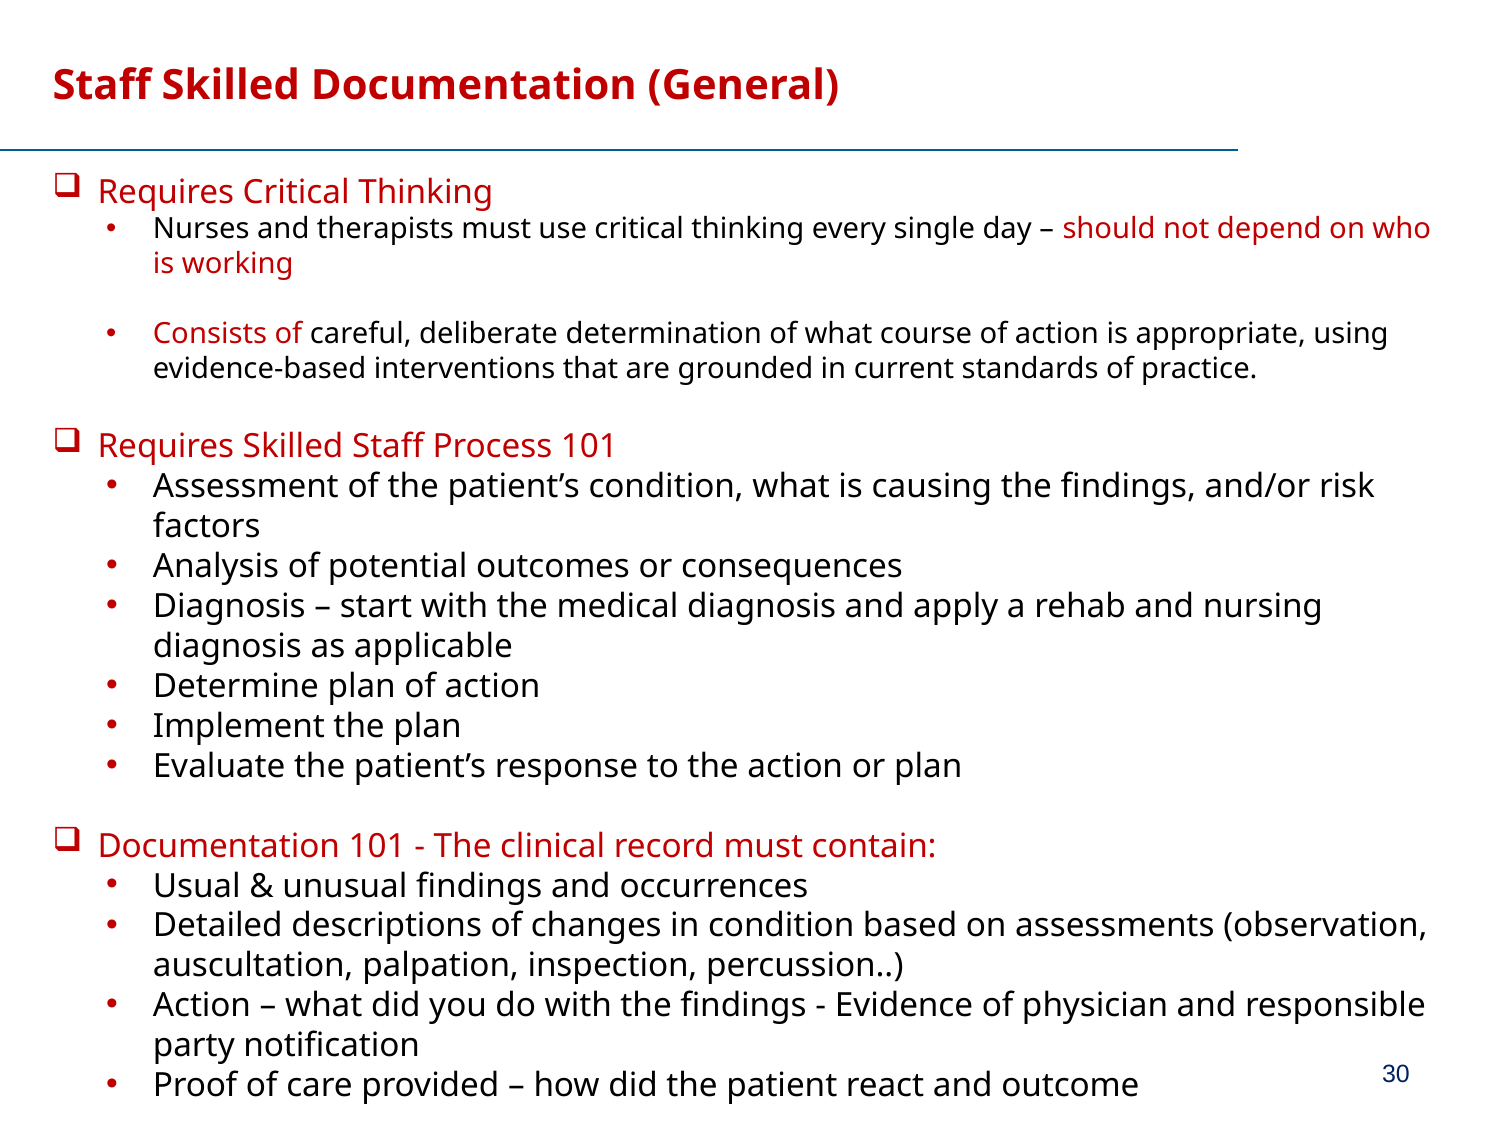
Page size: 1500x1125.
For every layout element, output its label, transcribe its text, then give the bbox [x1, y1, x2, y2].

text_box Requires Critical Thinking Nurses and therapists must use critical thinking every single day – should not depend on who is working Consists of careful, deliberate determination of what course of action is appropriate, using evidence-based interventions that are grounded in current standards of practice. Requires Skilled Staff Process 101 Assessment of the patient’s condition, what is causing the findings, and/or risk factors Analysis of potential outcomes or consequences Diagnosis – start with the medical diagnosis and apply a rehab and nursing diagnosis as applicable Determine plan of action Implement the plan Evaluate the patient’s response to the action or plan Documentation 101 - The clinical record must contain: Usual & unusual findings and occurrences Detailed descriptions of changes in condition based on assessments (observation, auscultation, palpation, inspection, percussion..) Action – what did you do with the findings - Evidence of physician and responsible party notification Proof of care provided – how did the patient react and outcome [37, 162, 1463, 1125]
slide_number 30 [1074, 1042, 1425, 1103]
title Staff Skilled Documentation (General) [37, 50, 1463, 113]
